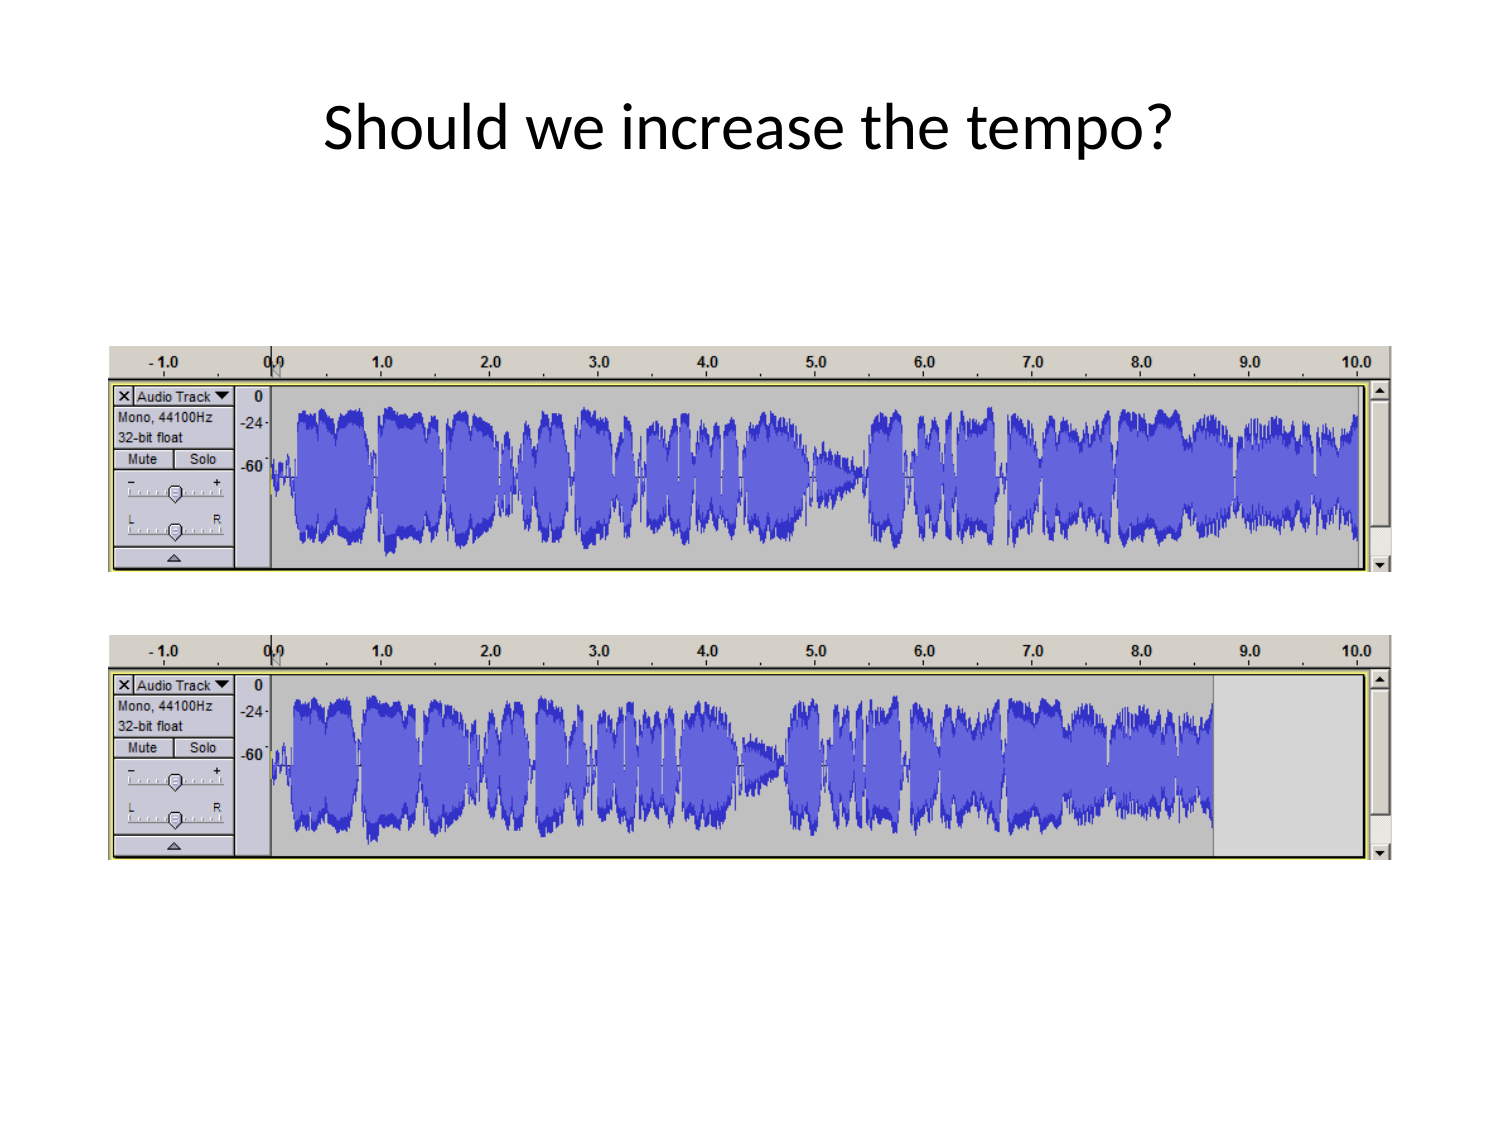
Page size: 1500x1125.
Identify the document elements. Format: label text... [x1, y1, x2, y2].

text_box Should we increase the tempo? [242, 75, 1258, 171]
picture [107, 634, 1393, 860]
picture [107, 346, 1393, 572]
